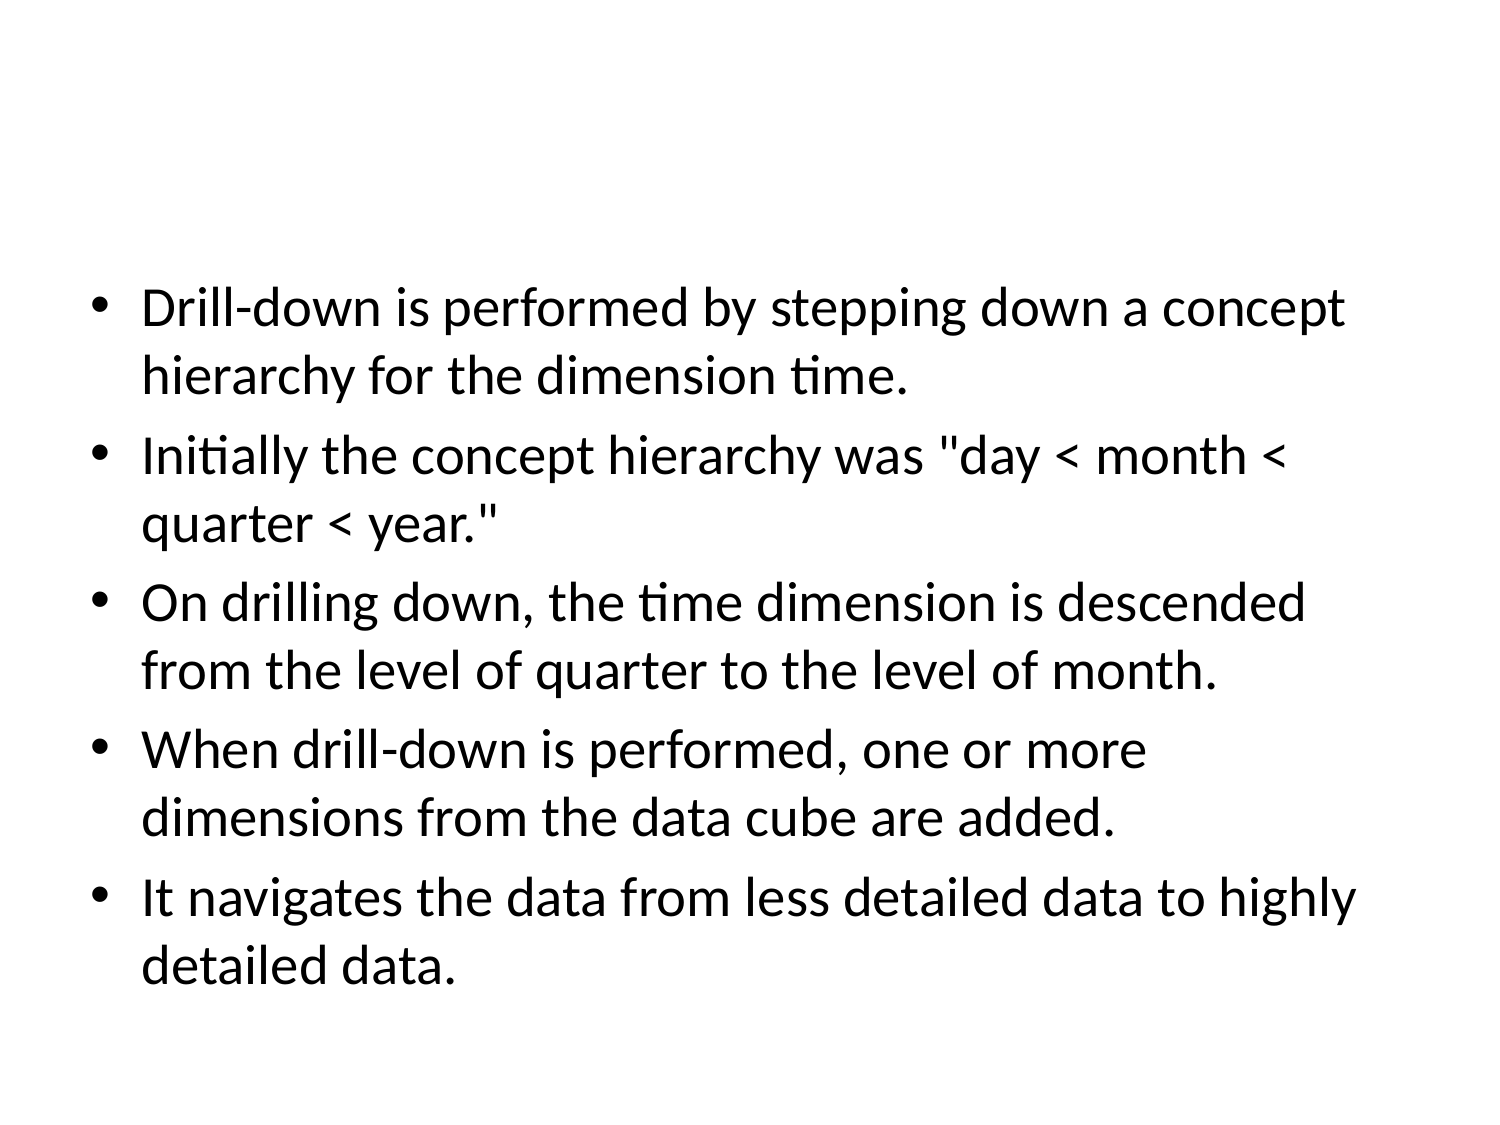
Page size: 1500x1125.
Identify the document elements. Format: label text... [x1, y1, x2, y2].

list Drill-down is performed by stepping down a concept hierarchy for the dimension time. Initially the concept hierarchy was "day < month < quarter < year." On drilling down, the time dimension is descended from the level of quarter to the level of month. When drill-down is performed, one or more dimensions from the data cube are added. It navigates the data from less detailed data to highly detailed data. [75, 262, 1425, 1005]
